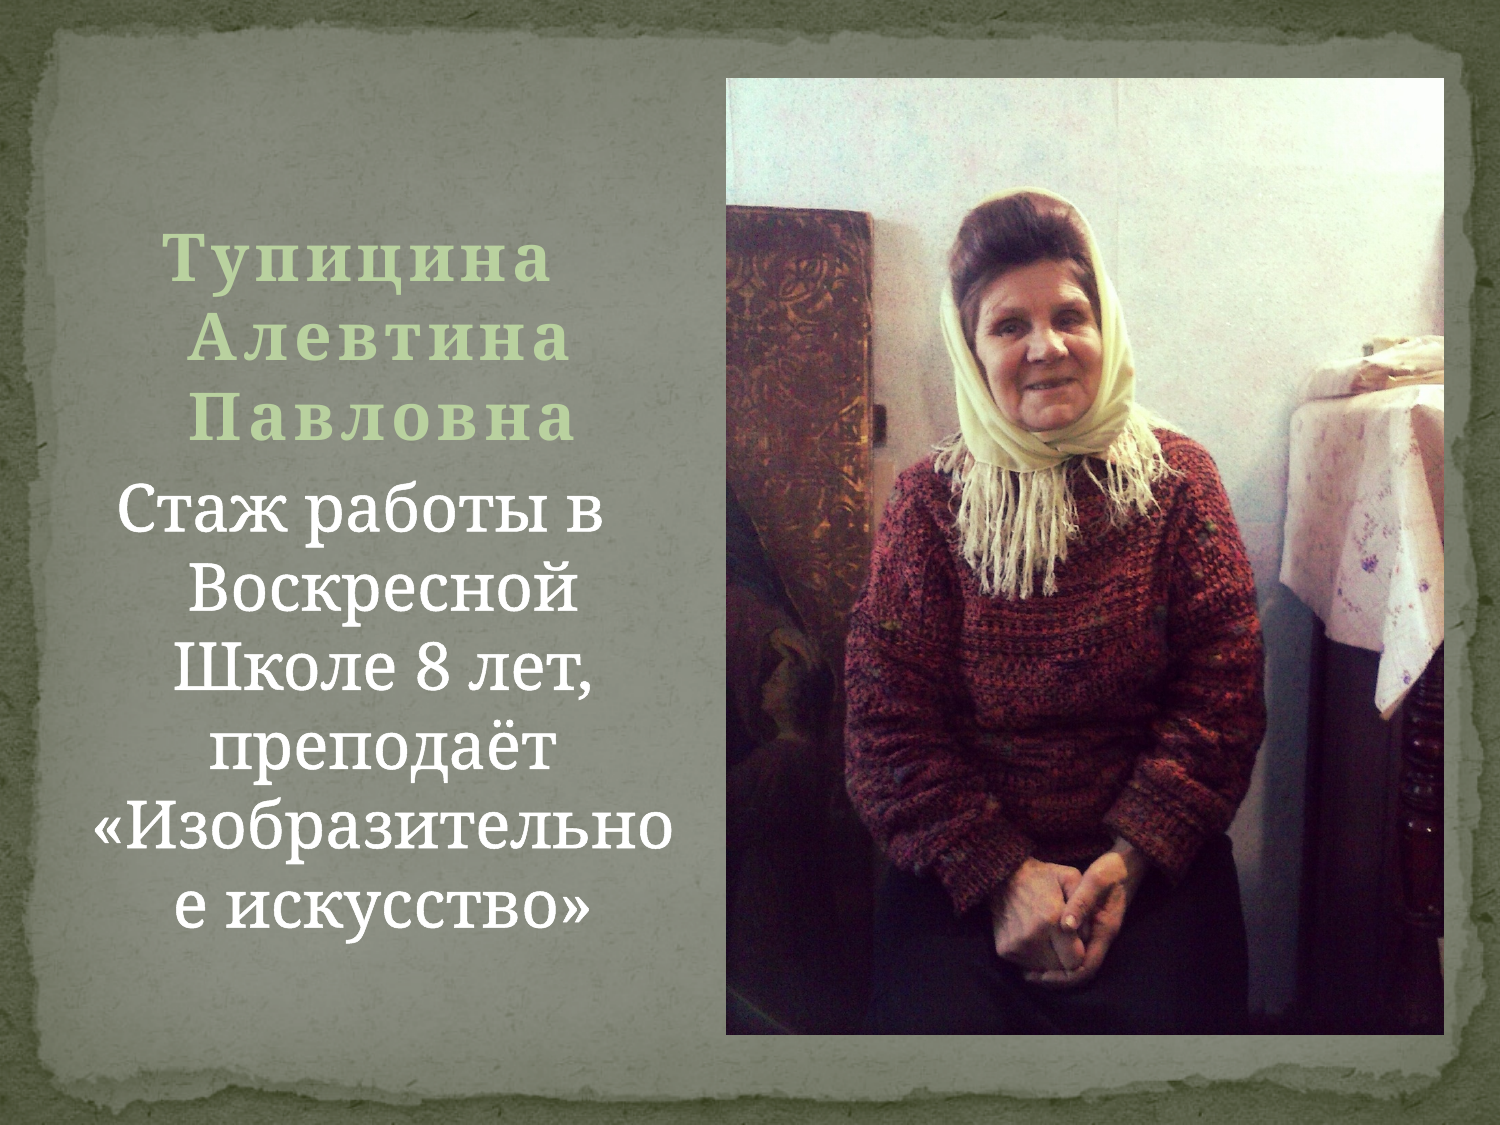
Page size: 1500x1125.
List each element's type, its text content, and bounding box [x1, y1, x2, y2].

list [729, 81, 1442, 1033]
list Тупицина Алевтина Павловна Стаж работы в Воскресной Школе 8 лет, преподаёт «Изобразительное искусство» [29, 208, 692, 951]
